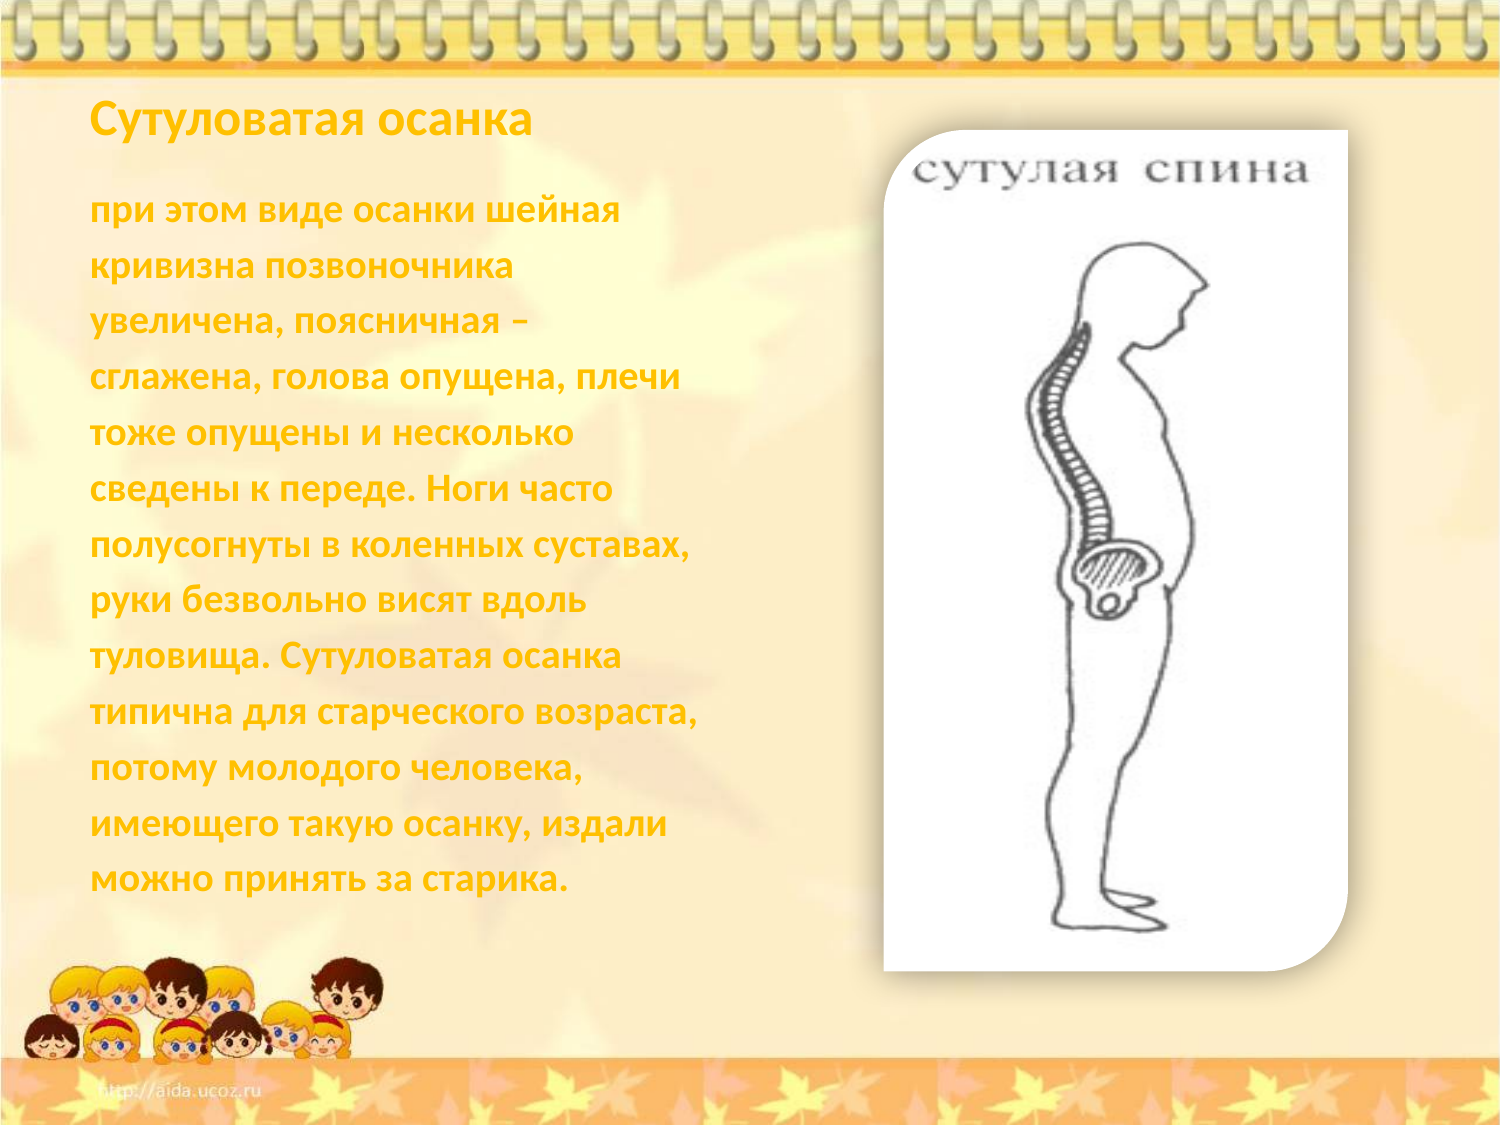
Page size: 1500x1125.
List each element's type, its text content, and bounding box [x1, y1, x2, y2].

list Сутуловатая осанка при этом виде осанки шейная кривизна позвоночника увеличена, поясничная – сглажена, голова опущена, плечи тоже опущены и несколько сведены к переде. Ноги часто полусогнуты в коленных суставах, руки безвольно висят вдоль туловища. Сутуловатая осанка типична для старческого возраста, потому молодого человека, имеющего такую осанку, издали можно принять за старика. [75, 66, 715, 1005]
picture [0, 0, 1500, 1125]
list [890, 136, 1341, 965]
